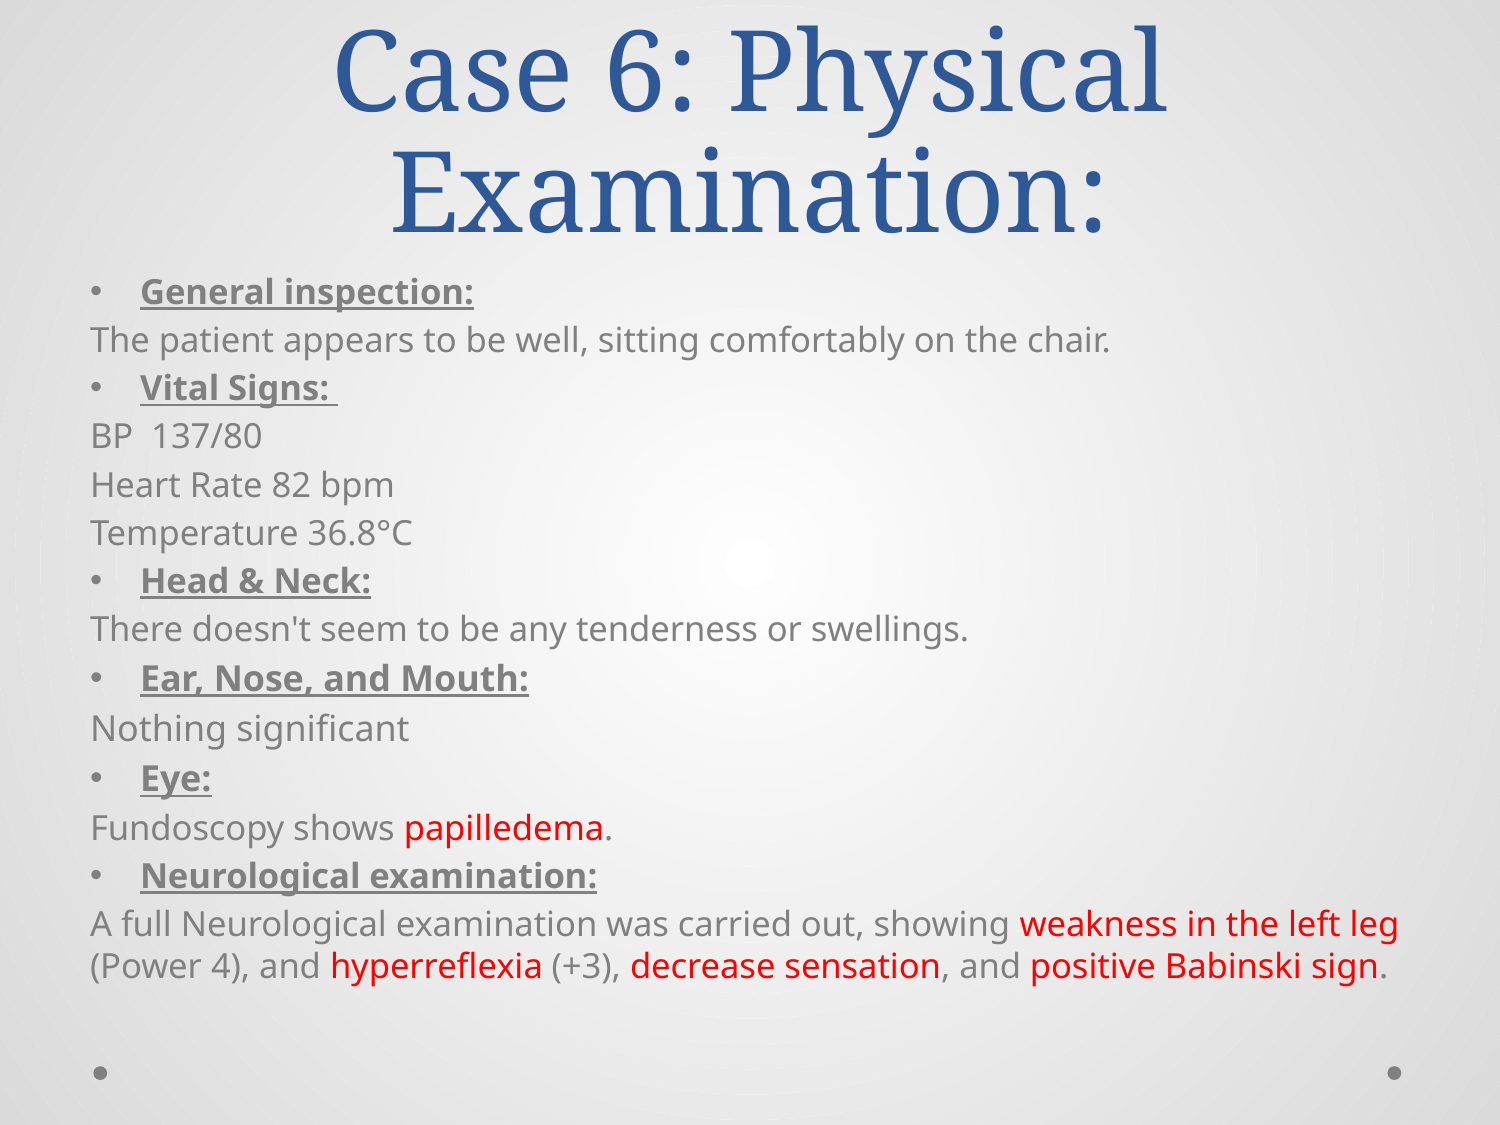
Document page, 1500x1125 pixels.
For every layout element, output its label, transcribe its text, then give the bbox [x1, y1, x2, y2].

title Case 6: Physical Examination: [75, 0, 1425, 262]
list General inspection: The patient appears to be well, sitting comfortably on the chair. Vital Signs: BP 137/80 Heart Rate 82 bpm Temperature 36.8°C Head & Neck: There doesn't seem to be any tenderness or swellings. Ear, Nose, and Mouth: Nothing significant Eye: Fundoscopy shows papilledema. Neurological examination: A full Neurological examination was carried out, showing weakness in the left leg (Power 4), and hyperreflexia (+3), decrease sensation, and positive Babinski sign. [75, 262, 1425, 1038]
